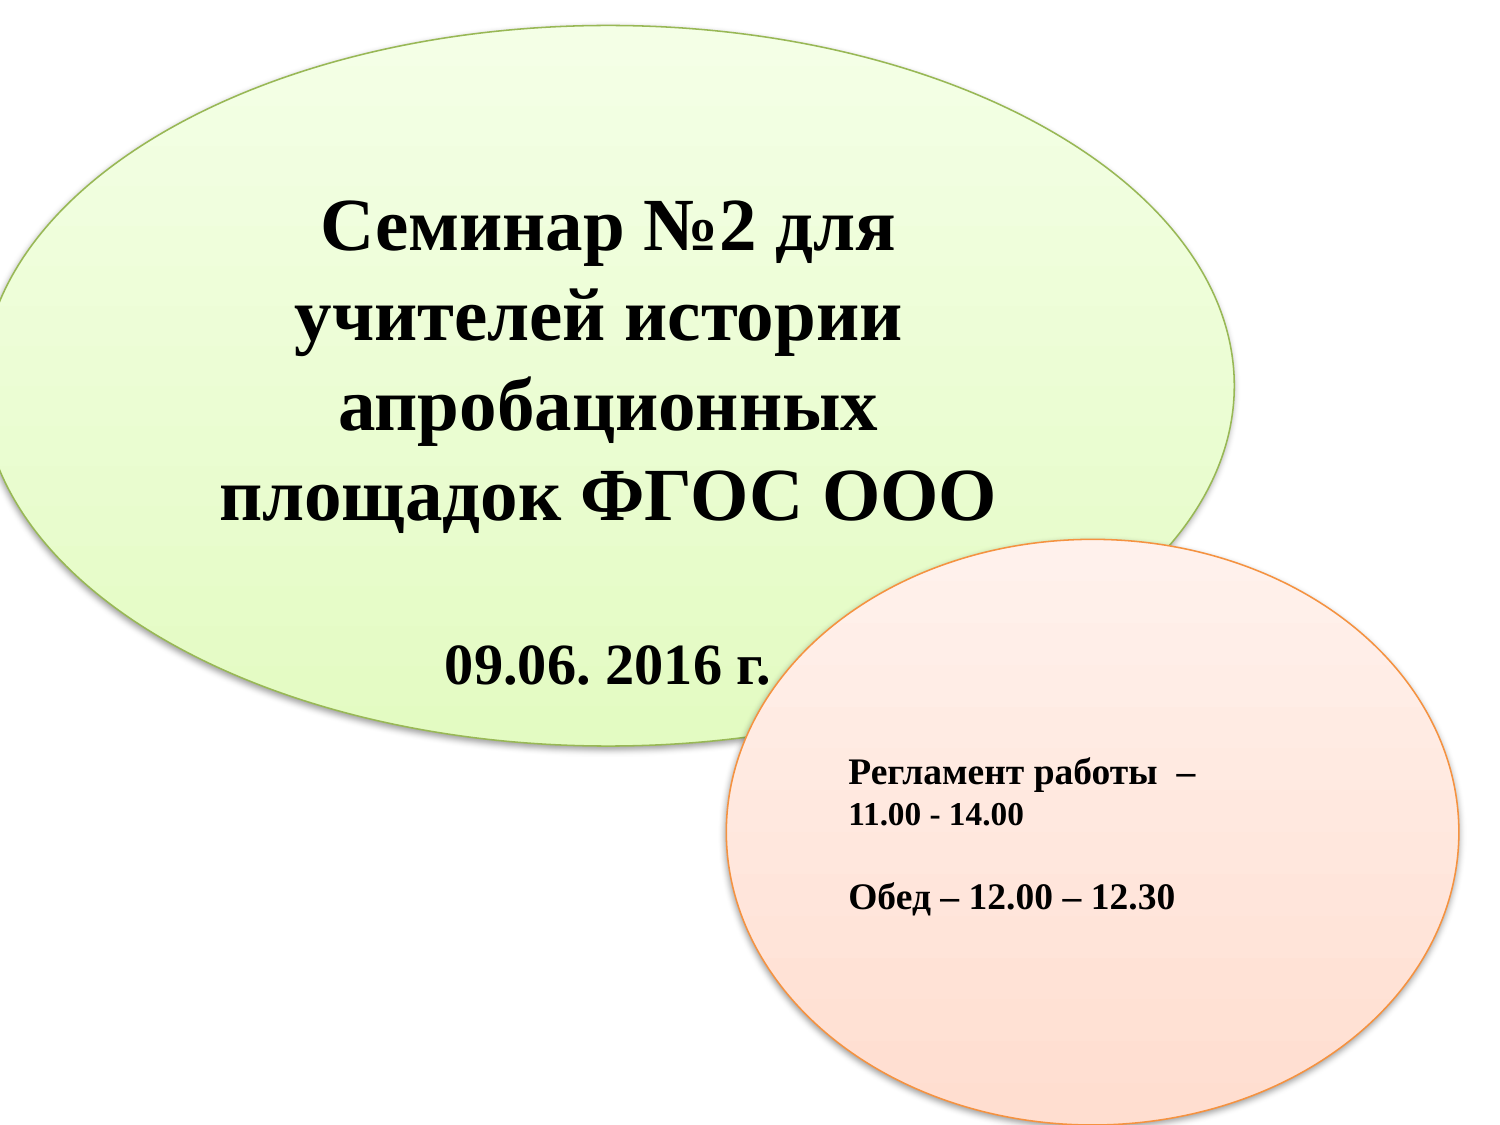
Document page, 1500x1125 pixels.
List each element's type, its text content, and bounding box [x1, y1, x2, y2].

text_box Семинар №2 для учителей истории апробационных площадок ФГОС ООО 09.06. 2016 г. [0, 24, 1236, 747]
text_box Регламент работы – 11.00 - 14.00 Обед – 12.00 – 12.30 [725, 538, 1460, 1125]
